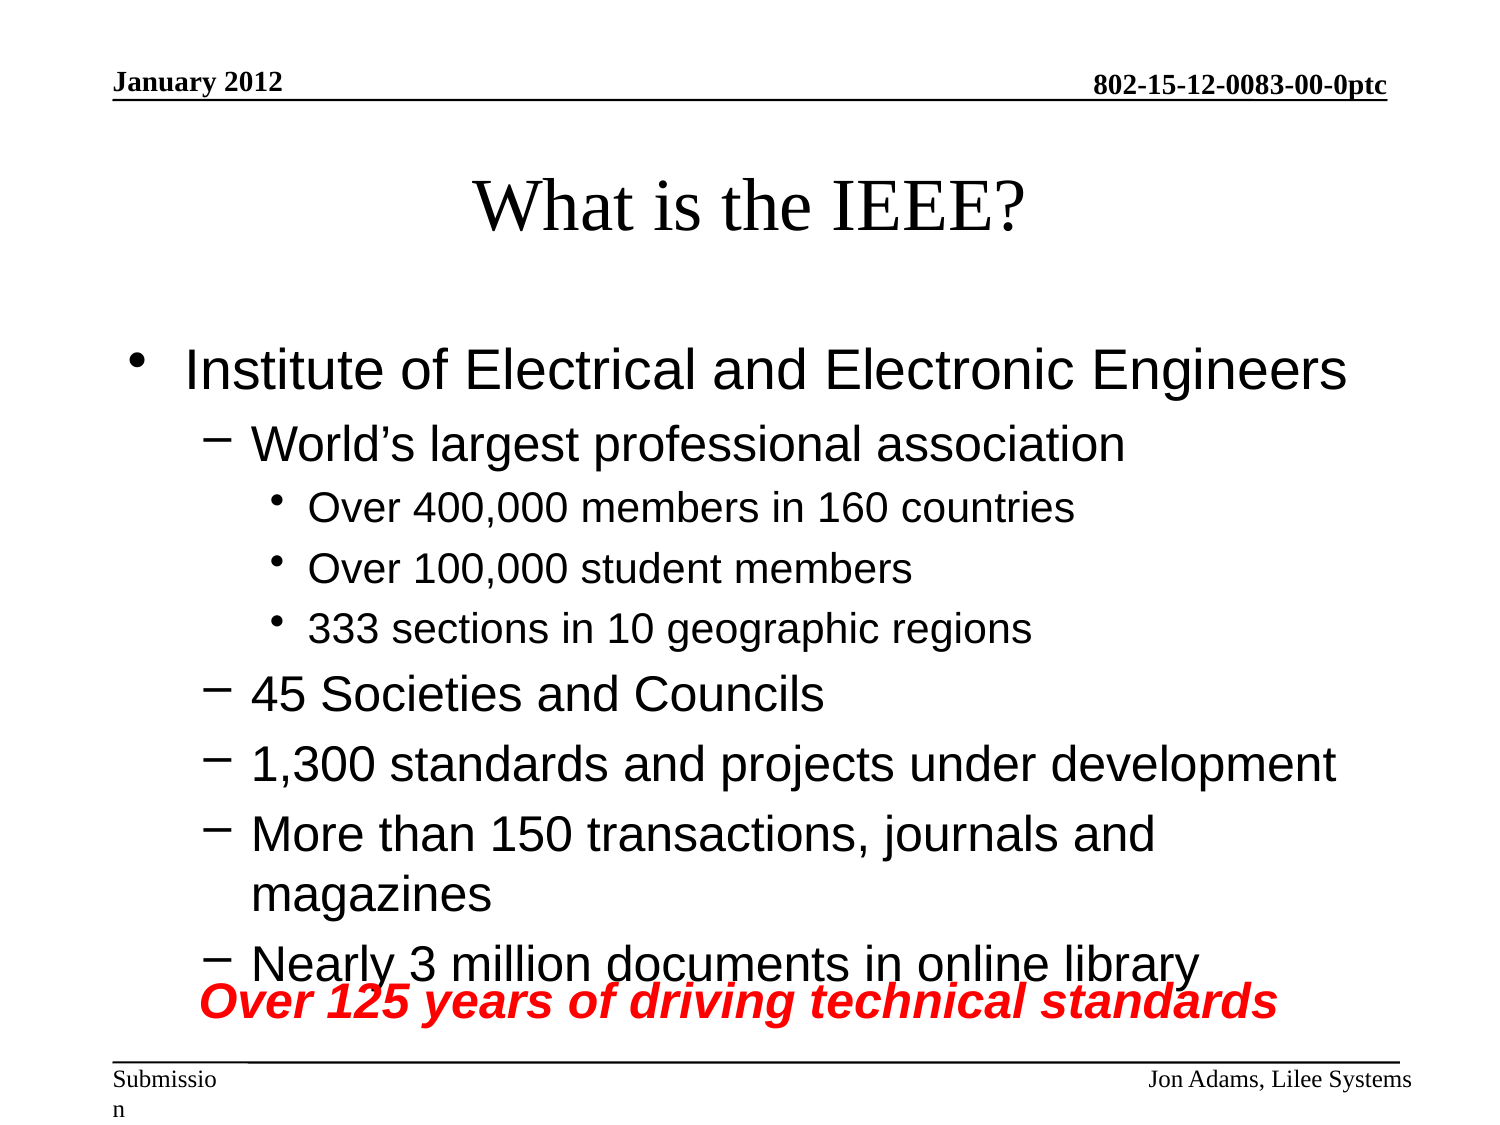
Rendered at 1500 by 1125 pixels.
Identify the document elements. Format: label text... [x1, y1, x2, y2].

text_box Over 125 years of driving technical standards [183, 961, 1295, 1037]
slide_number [112, 61, 376, 98]
list Institute of Electrical and Electronic Engineers World’s largest professional association Over 400,000 members in 160 countries Over 100,000 student members 333 sections in 10 geographic regions 45 Societies and Councils 1,300 standards and projects under development More than 150 transactions, journals and magazines Nearly 3 million documents in online library [112, 324, 1388, 1001]
title What is the IEEE? [112, 112, 1388, 288]
footer Jon Adams, Lilee Systems [899, 1061, 1413, 1093]
